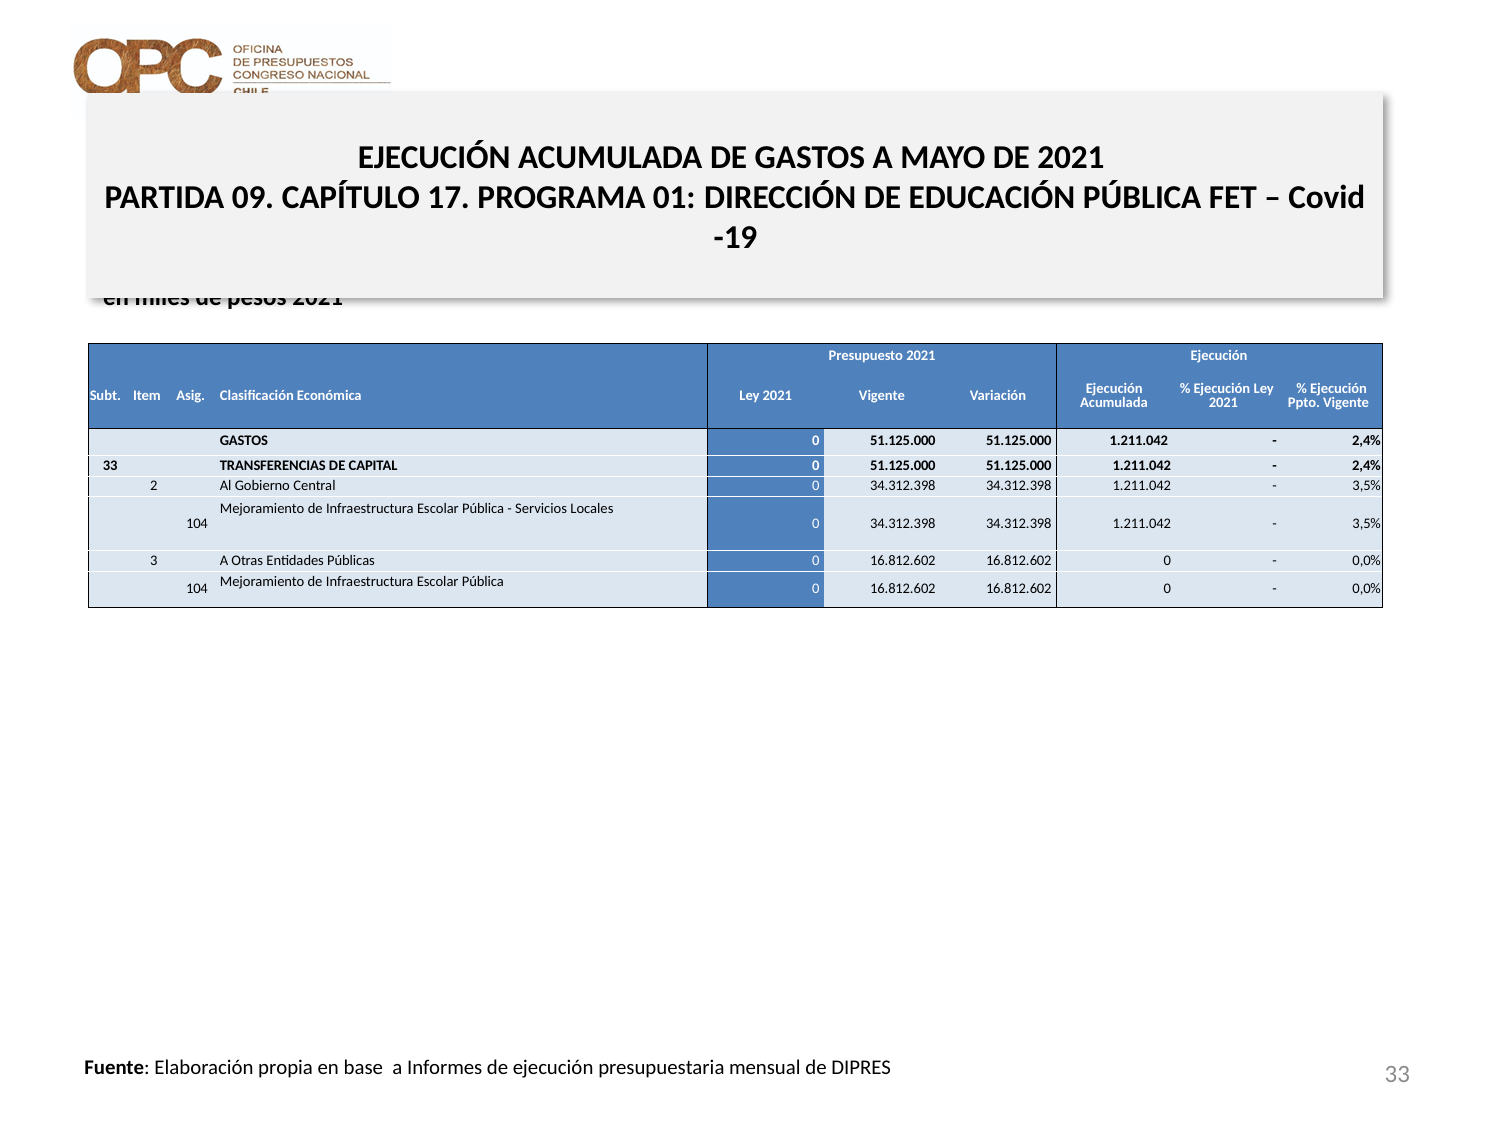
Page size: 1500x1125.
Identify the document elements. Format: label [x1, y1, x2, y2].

table_cell [89, 497, 707, 550]
table_cell [1057, 497, 1382, 550]
table_cell [708, 456, 1056, 476]
table_header [1057, 344, 1382, 364]
title [88, 93, 1383, 298]
table_cell [89, 551, 707, 571]
table_cell [708, 429, 1056, 455]
table_cell [1057, 456, 1382, 476]
table_cell [89, 477, 707, 496]
text_box [88, 298, 1383, 335]
table_header [708, 344, 1056, 364]
table_cell [89, 364, 707, 428]
table_cell [89, 456, 707, 476]
table_cell [89, 572, 707, 607]
table_cell [1057, 429, 1382, 455]
table_cell [708, 364, 1056, 428]
table_cell [89, 429, 707, 455]
table_cell [708, 572, 1056, 607]
table_cell [708, 497, 1056, 550]
table_cell [1057, 364, 1382, 428]
table_cell [708, 477, 1056, 496]
picture [70, 22, 391, 118]
table_cell [1057, 477, 1382, 496]
table_header [89, 344, 707, 364]
table_cell [708, 551, 1056, 571]
slide_number [1074, 1042, 1425, 1103]
table_cell [1057, 572, 1382, 607]
table_cell [1057, 551, 1382, 571]
